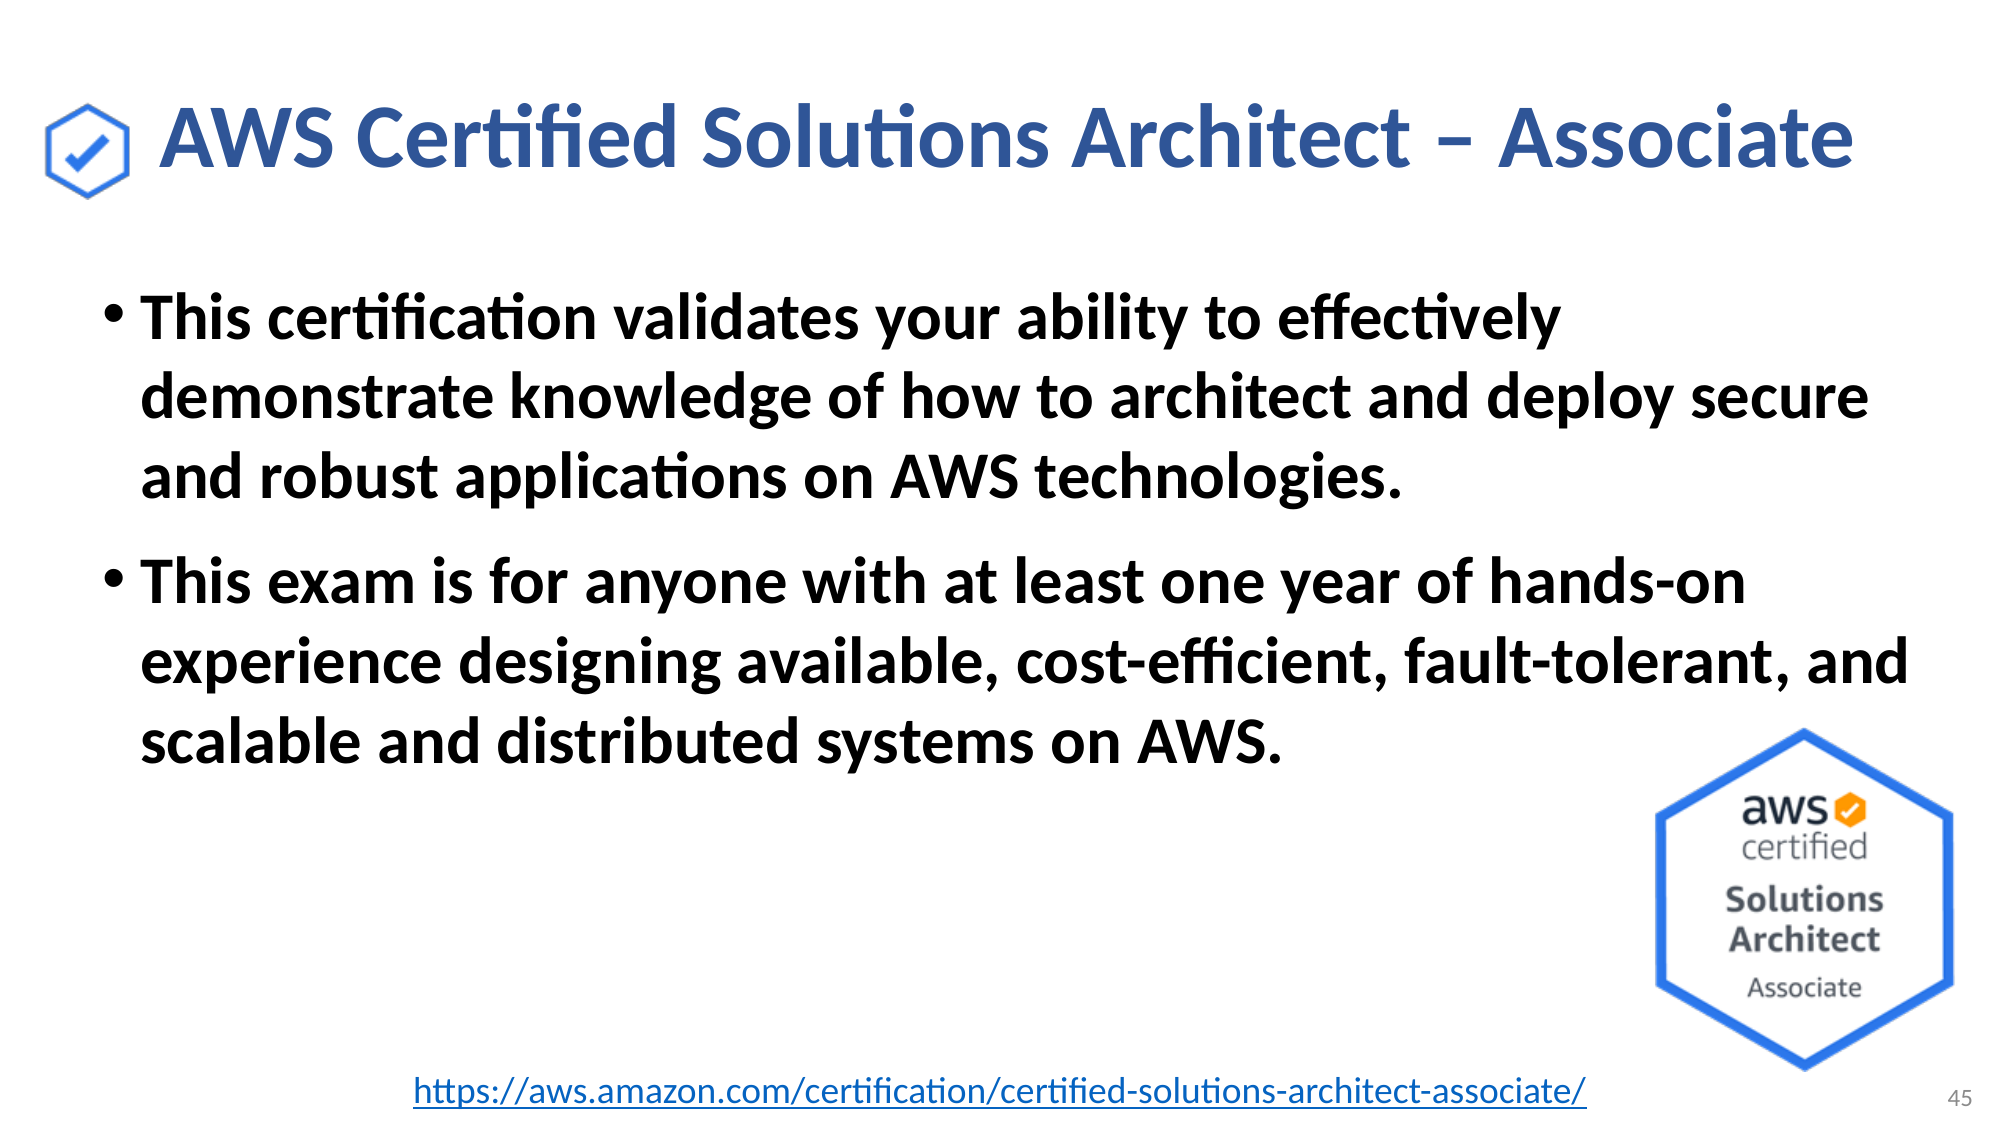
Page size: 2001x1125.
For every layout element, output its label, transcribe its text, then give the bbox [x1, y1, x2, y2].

picture [1632, 727, 1977, 1072]
text_box https://aws.amazon.com/certification/certified-solutions-architect-associate/ [354, 1059, 1646, 1119]
list This certification validates your ability to effectively demonstrate knowledge of how to architect and deploy secure and robust applications on AWS technologies. This exam is for anyone with at least one year of hands-on experience designing available, cost-efficient, fault-tolerant, and scalable and distributed systems on AWS. [87, 264, 1929, 1043]
slide_number 45 [1830, 1076, 1989, 1116]
title AWS Certified Solutions Architect – Associate [87, 22, 1929, 240]
picture [37, 100, 138, 200]
